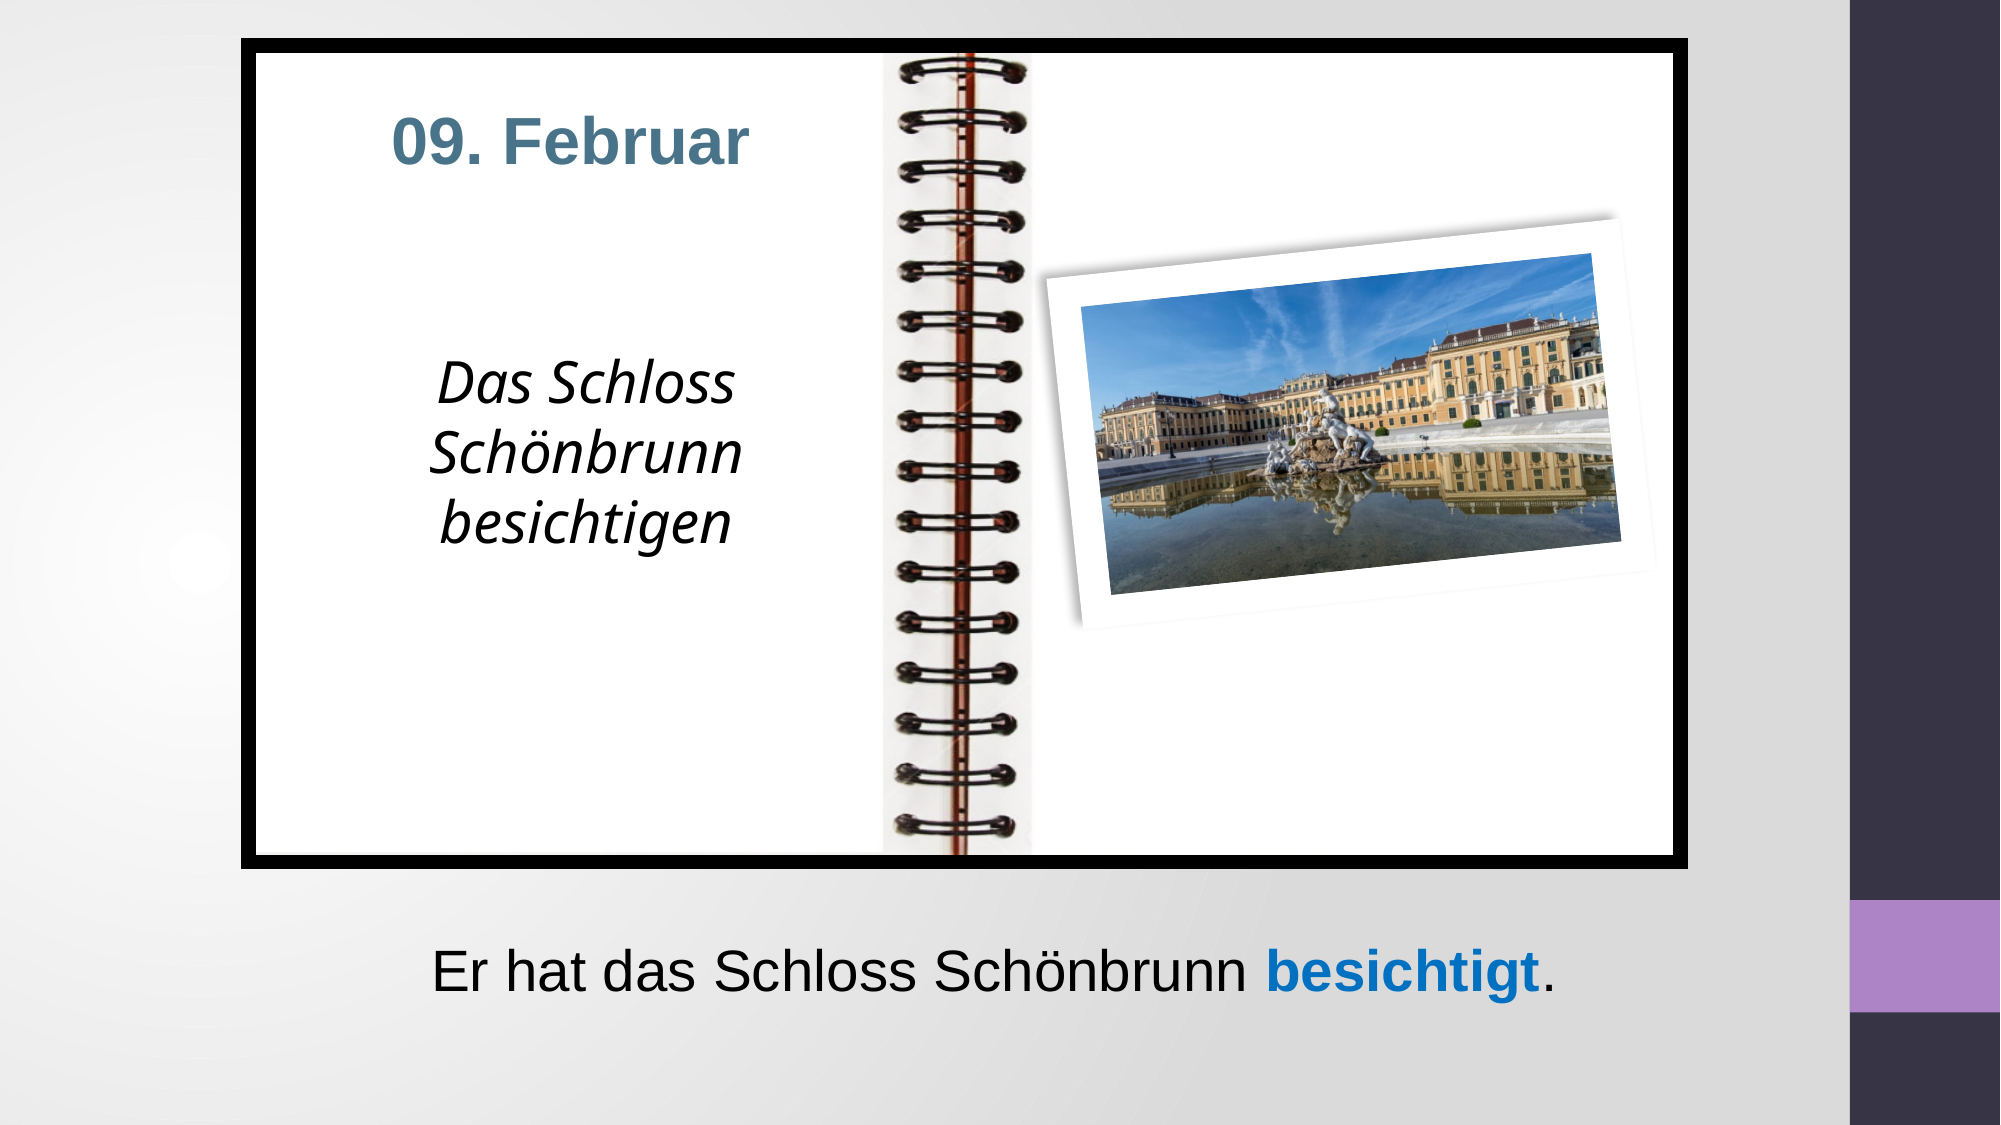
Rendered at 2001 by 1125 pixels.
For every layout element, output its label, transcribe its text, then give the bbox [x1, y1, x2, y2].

text_box Er hat das Schloss Schönbrunn besichtigt. [137, 925, 1851, 1011]
picture [255, 52, 1674, 856]
